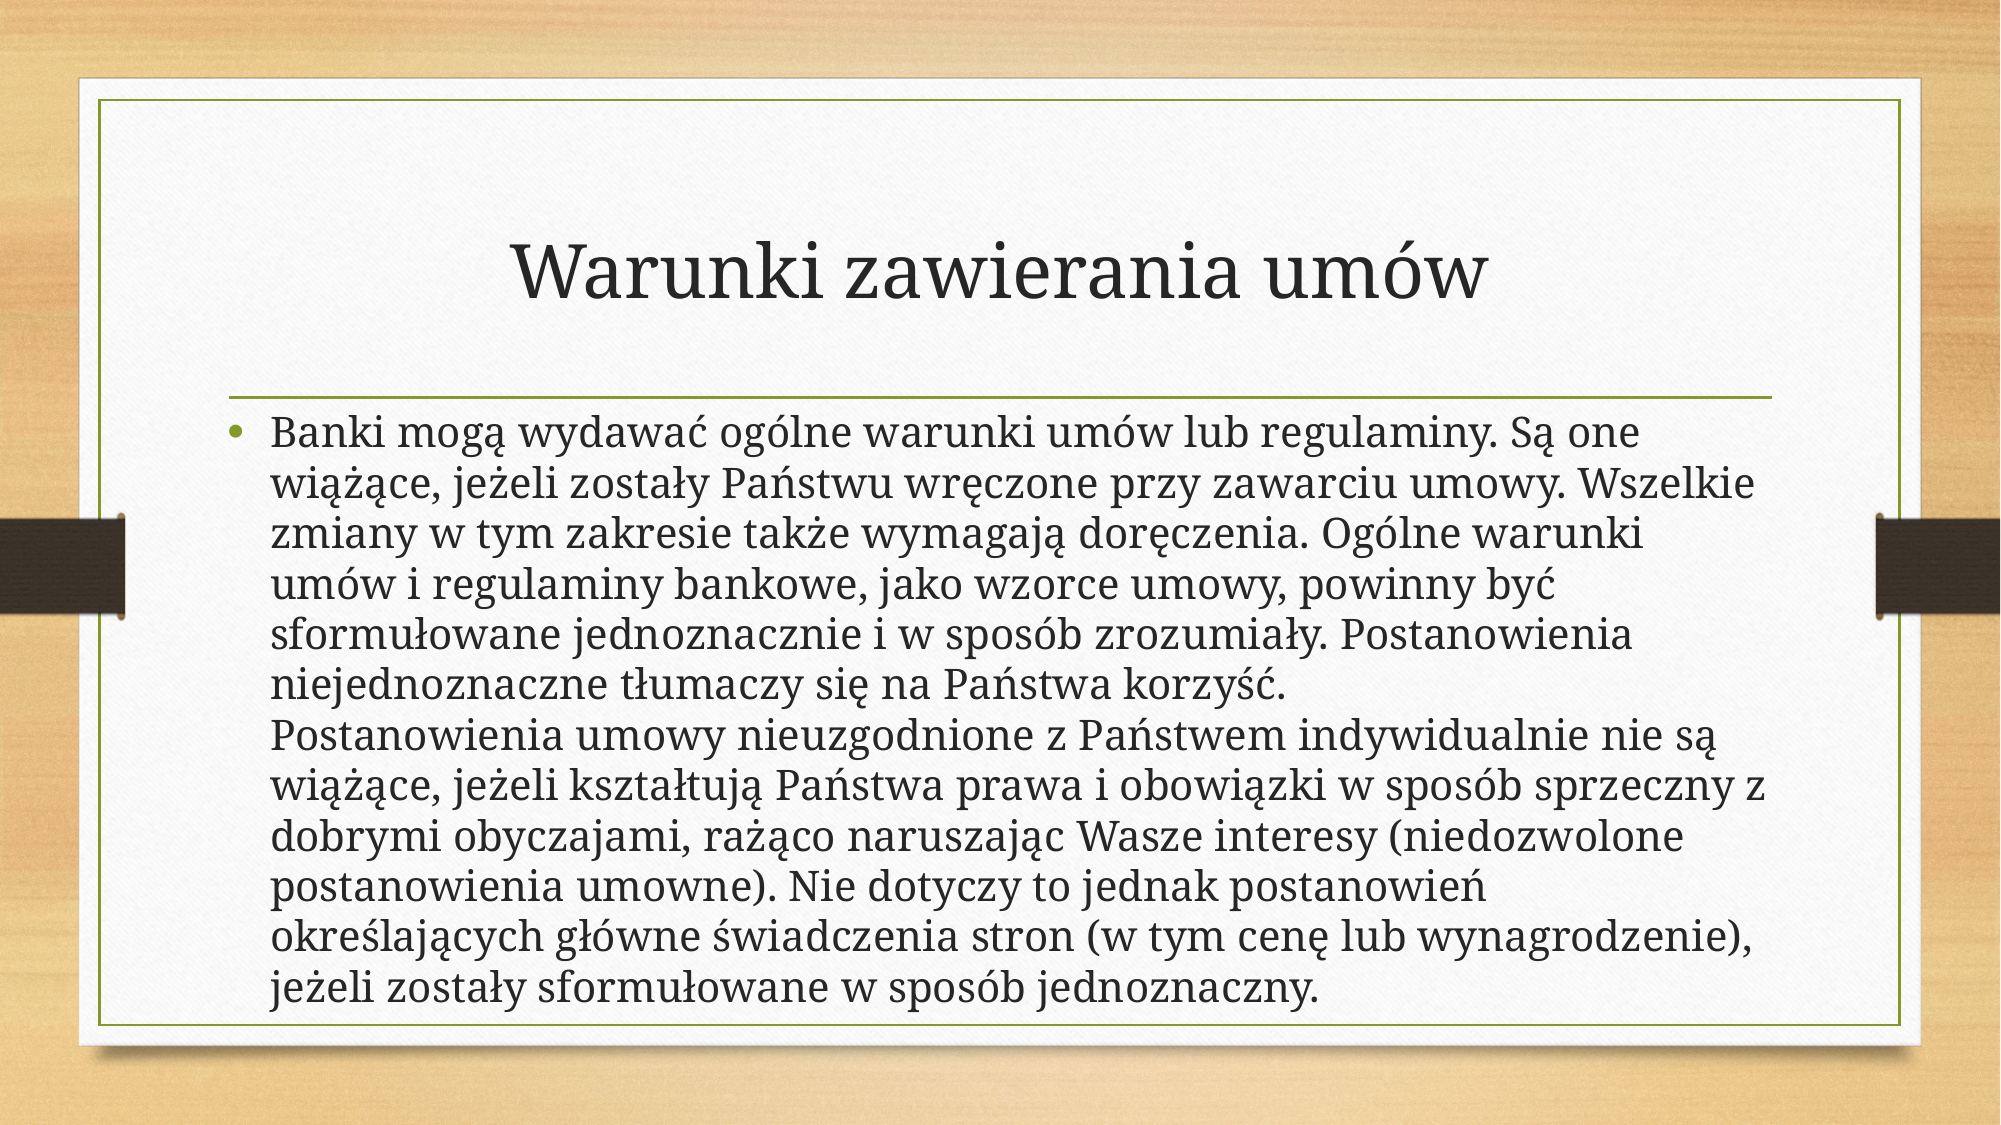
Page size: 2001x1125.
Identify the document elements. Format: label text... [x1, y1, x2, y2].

list Banki mogą wydawać ogólne warunki umów lub regulaminy. Są one wiążące, jeżeli zostały Państwu wręczone przy zawarciu umowy. Wszelkie zmiany w tym zakresie także wymagają doręczenia. Ogólne warunki umów i regulaminy bankowe, jako wzorce umowy, powinny być sformułowane jednoznacznie i w sposób zrozumiały. Postanowienia niejednoznaczne tłumaczy się na Państwa korzyść. Postanowienia umowy nieuzgodnione z Państwem indywidualnie nie są wiążące, jeżeli kształtują Państwa prawa i obowiązki w sposób sprzeczny z dobrymi obyczajami, rażąco naruszając Wasze interesy (niedozwolone postanowienia umowne). Nie dotyczy to jednak postanowień określających główne świadczenia stron (w tym cenę lub wynagrodzenie), jeżeli zostały sformułowane w sposób jednoznaczny. [212, 398, 1788, 1019]
title Warunki zawierania umów [212, 161, 1788, 375]
picture [0, 0, 2001, 1125]
